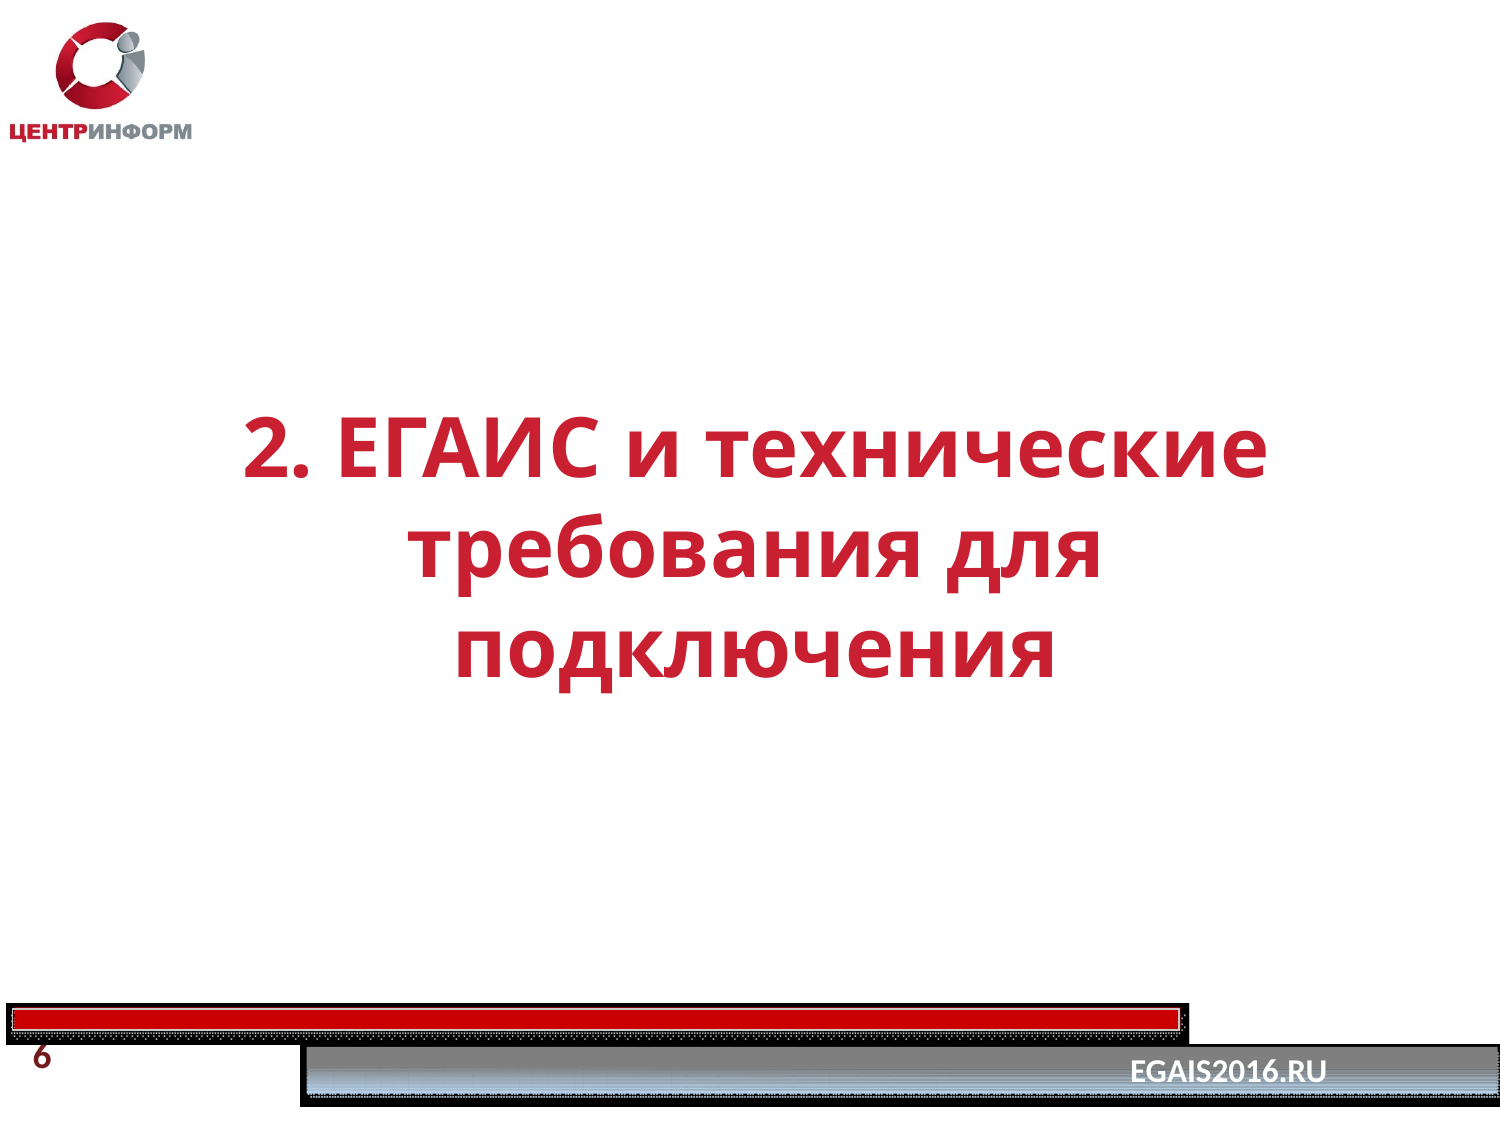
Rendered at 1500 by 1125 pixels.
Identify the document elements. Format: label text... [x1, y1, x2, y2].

picture [0, 5, 198, 145]
text_box 2. ЕГАИС и технические требования для подключения [182, 387, 1329, 802]
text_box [5, 1003, 1500, 1108]
